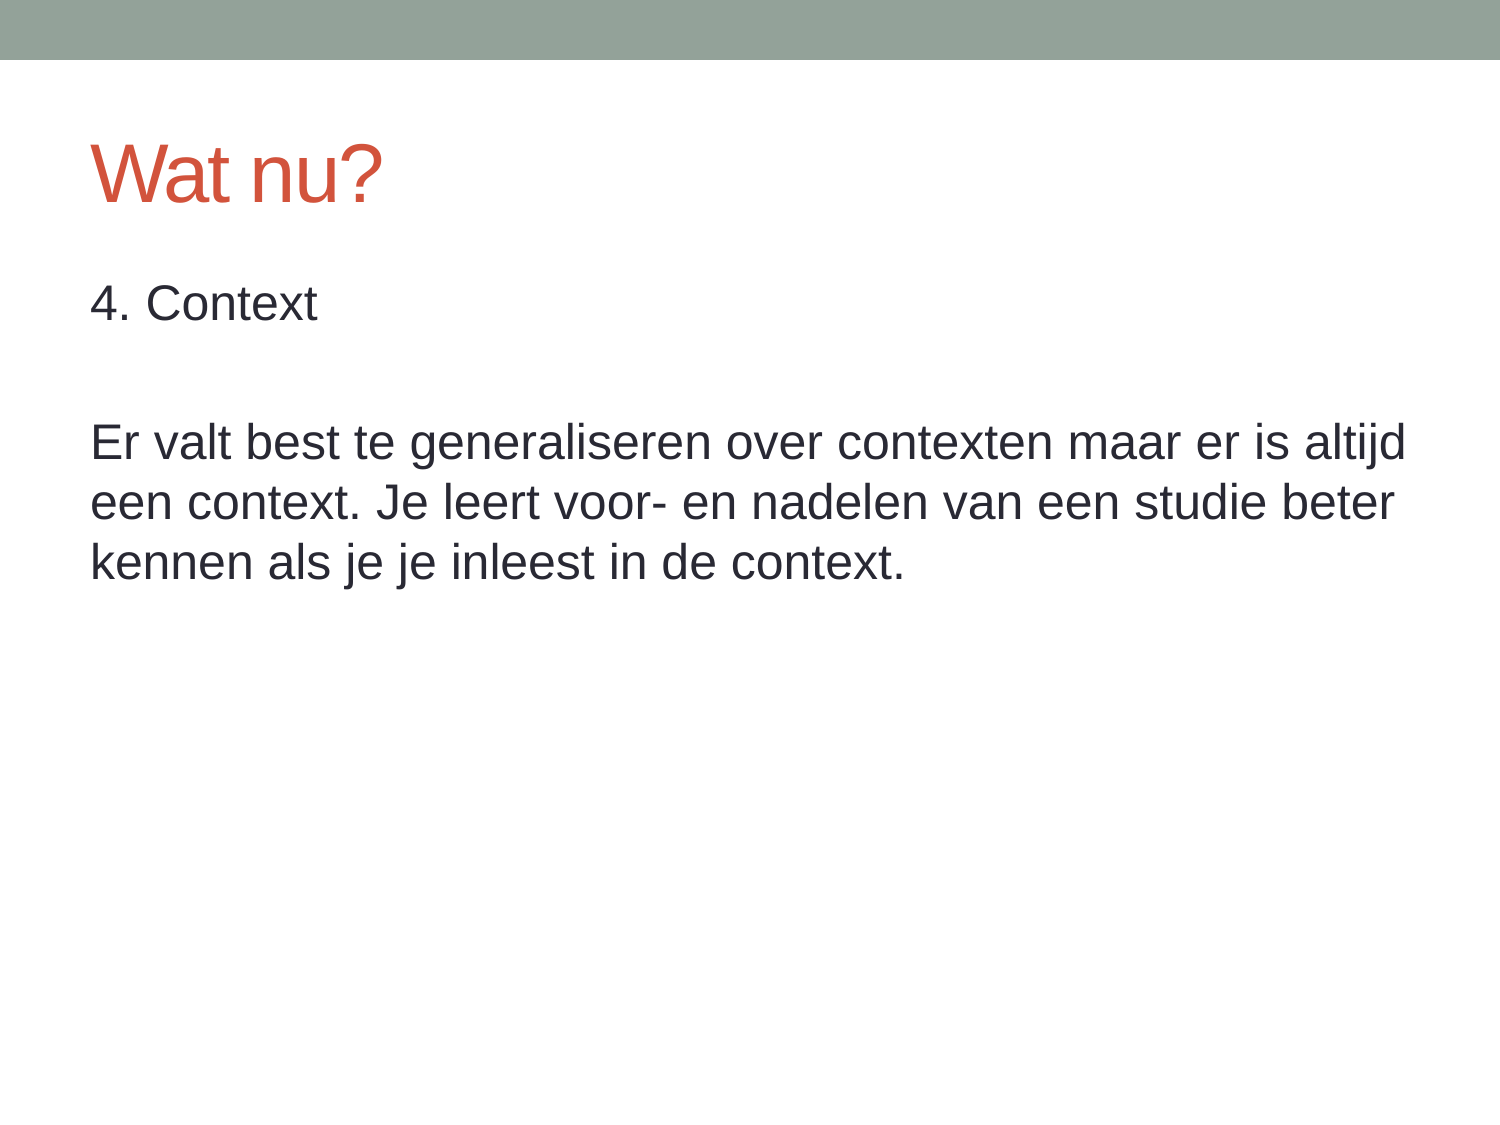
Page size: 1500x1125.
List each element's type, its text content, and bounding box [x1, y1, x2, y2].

list 4. Context Er valt best te generaliseren over contexten maar er is altijd een context. Je leert voor- en nadelen van een studie beter kennen als je je inleest in de context. [75, 262, 1425, 1063]
title Wat nu? [75, 87, 1425, 250]
